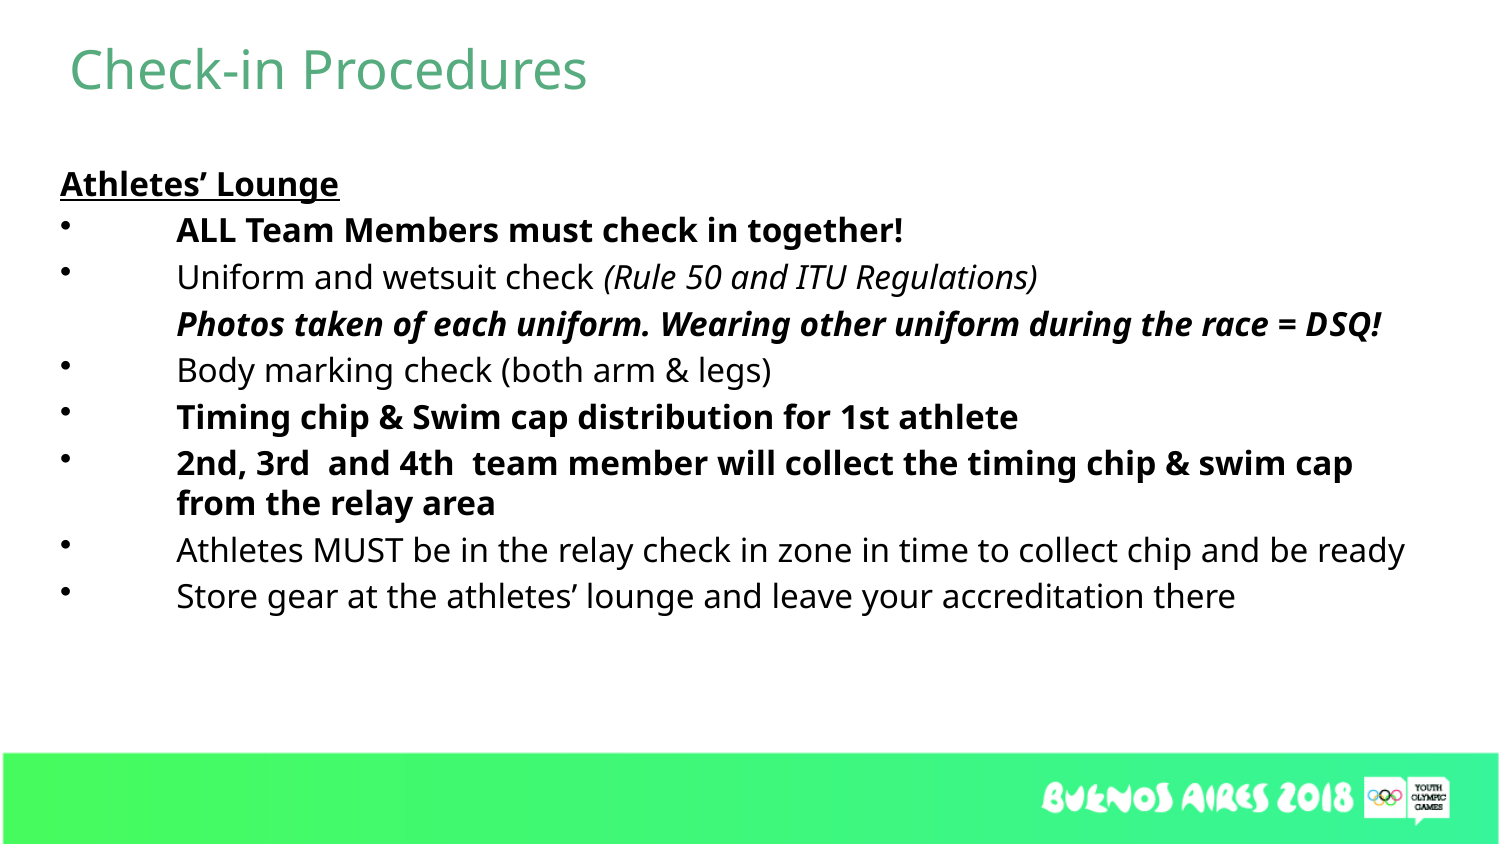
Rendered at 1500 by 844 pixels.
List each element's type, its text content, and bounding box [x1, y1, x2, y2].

text_box Athletes’ Lounge ALL Team Members must check in together! Uniform and wetsuit check (Rule 50 and ITU Regulations) Photos taken of each uniform. Wearing other uniform during the race = DSQ! Body marking check (both arm & legs) Timing chip & Swim cap distribution for 1st athlete 2nd, 3rd and 4th team member will collect the timing chip & swim cap from the relay area Athletes MUST be in the relay check in zone in time to collect chip and be ready Store gear at the athletes’ lounge and leave your accreditation there [0, 109, 1432, 728]
text_box Check-in Procedures [54, 28, 1432, 108]
picture [0, 0, 1500, 844]
